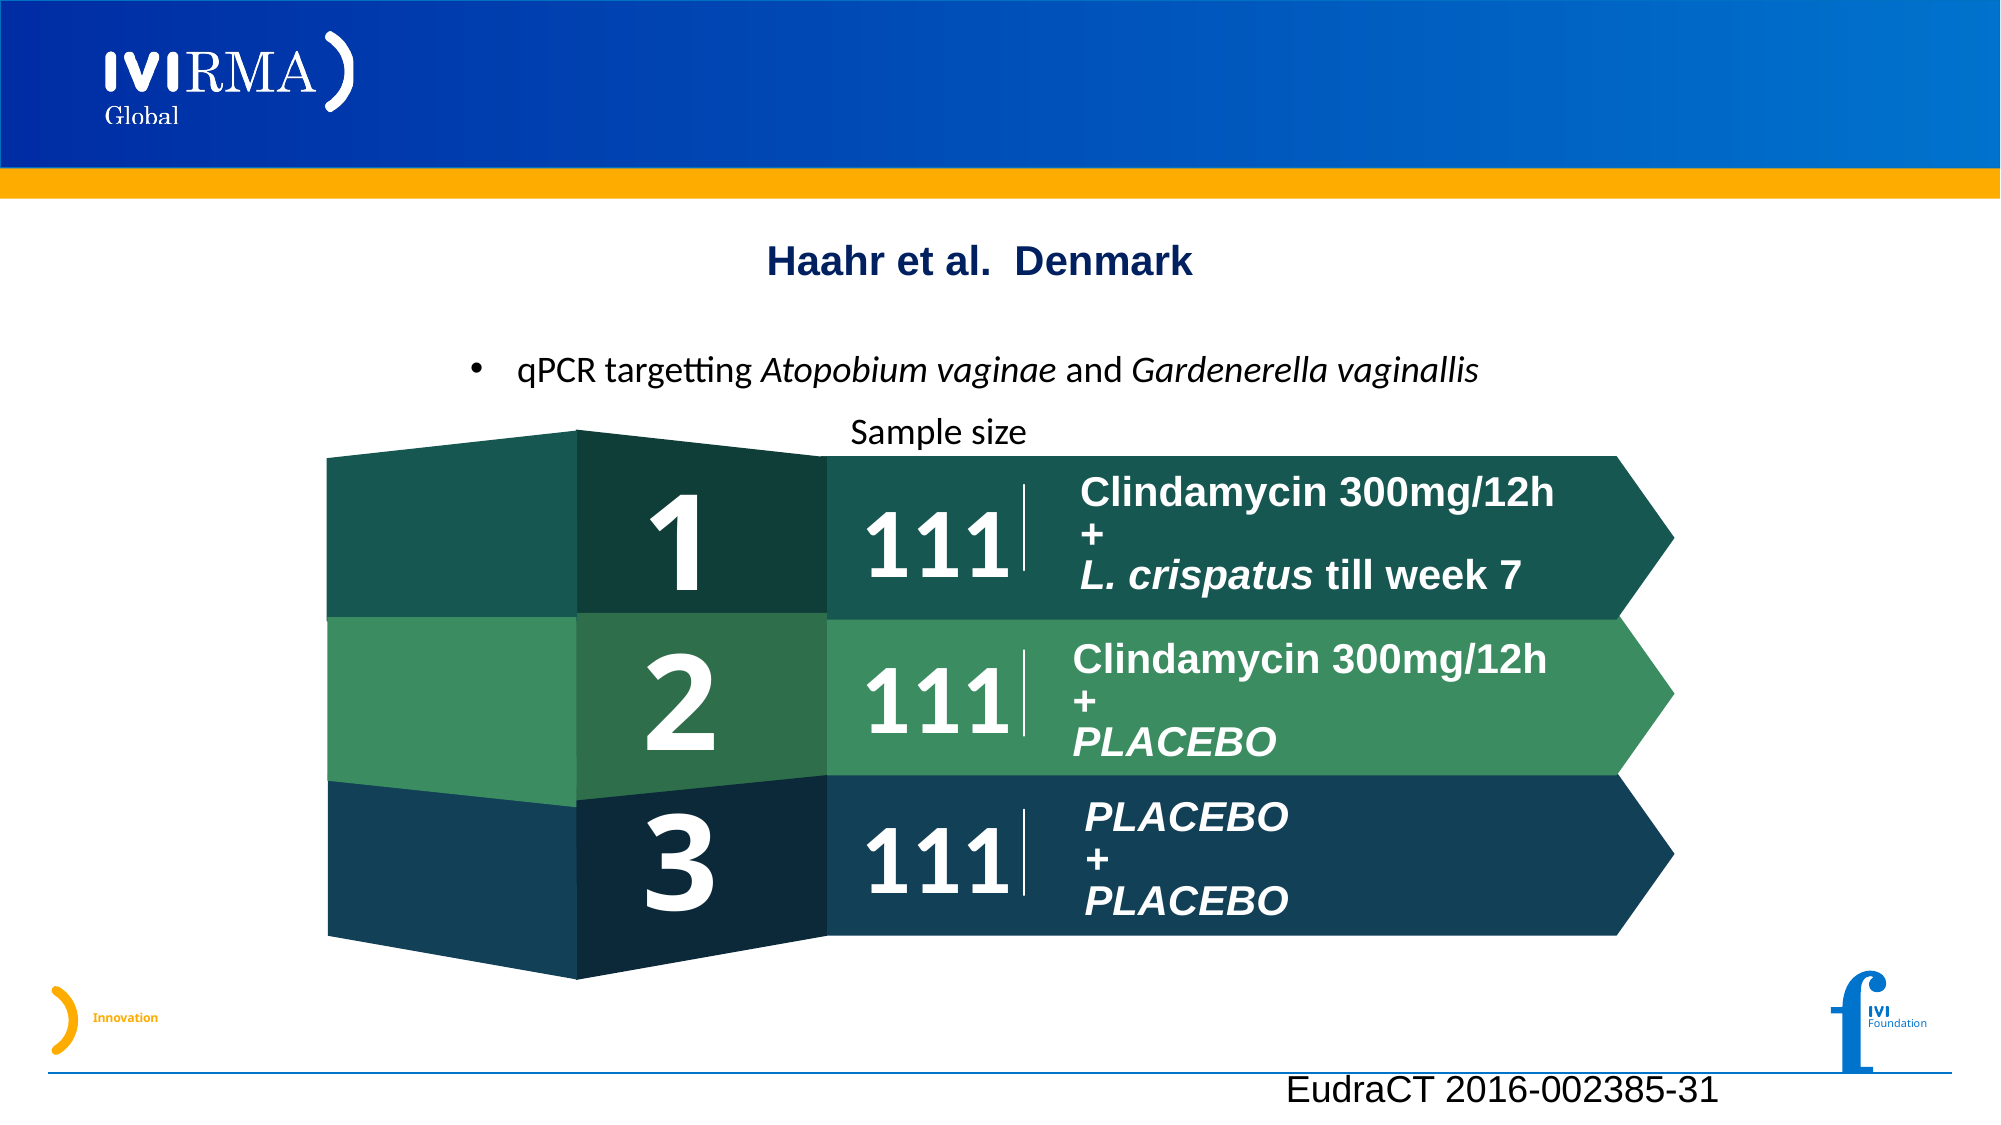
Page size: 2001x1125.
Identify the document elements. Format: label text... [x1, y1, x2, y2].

text_box [327, 617, 577, 797]
text_box 111 [827, 616, 1632, 776]
text_box Haahr et al. Denmark [751, 226, 1910, 291]
text_box Clindamycin 300mg/12h + L. crispatus till week 7 [1040, 485, 1675, 587]
text_box Sample size [835, 399, 1043, 460]
text_box qPCR targetting Atopobium vaginae and Gardenerella vaginallis [455, 338, 1495, 398]
text_box [577, 612, 827, 728]
text_box Clindamycin 300mg/12h + PLACEBO [1058, 633, 1808, 773]
text_box 111 [826, 456, 1640, 620]
text_box EudraCT 2016-002385-31 [1270, 1057, 1735, 1118]
text_box [575, 429, 827, 612]
text_box [577, 827, 827, 980]
text_box 1 2 3 [478, 728, 884, 827]
text_box [326, 430, 578, 622]
text_box PLACEBO + PLACEBO [1069, 791, 1820, 931]
text_box [327, 781, 578, 980]
picture [1874, 1006, 1884, 1017]
text_box 111 [827, 774, 1630, 936]
